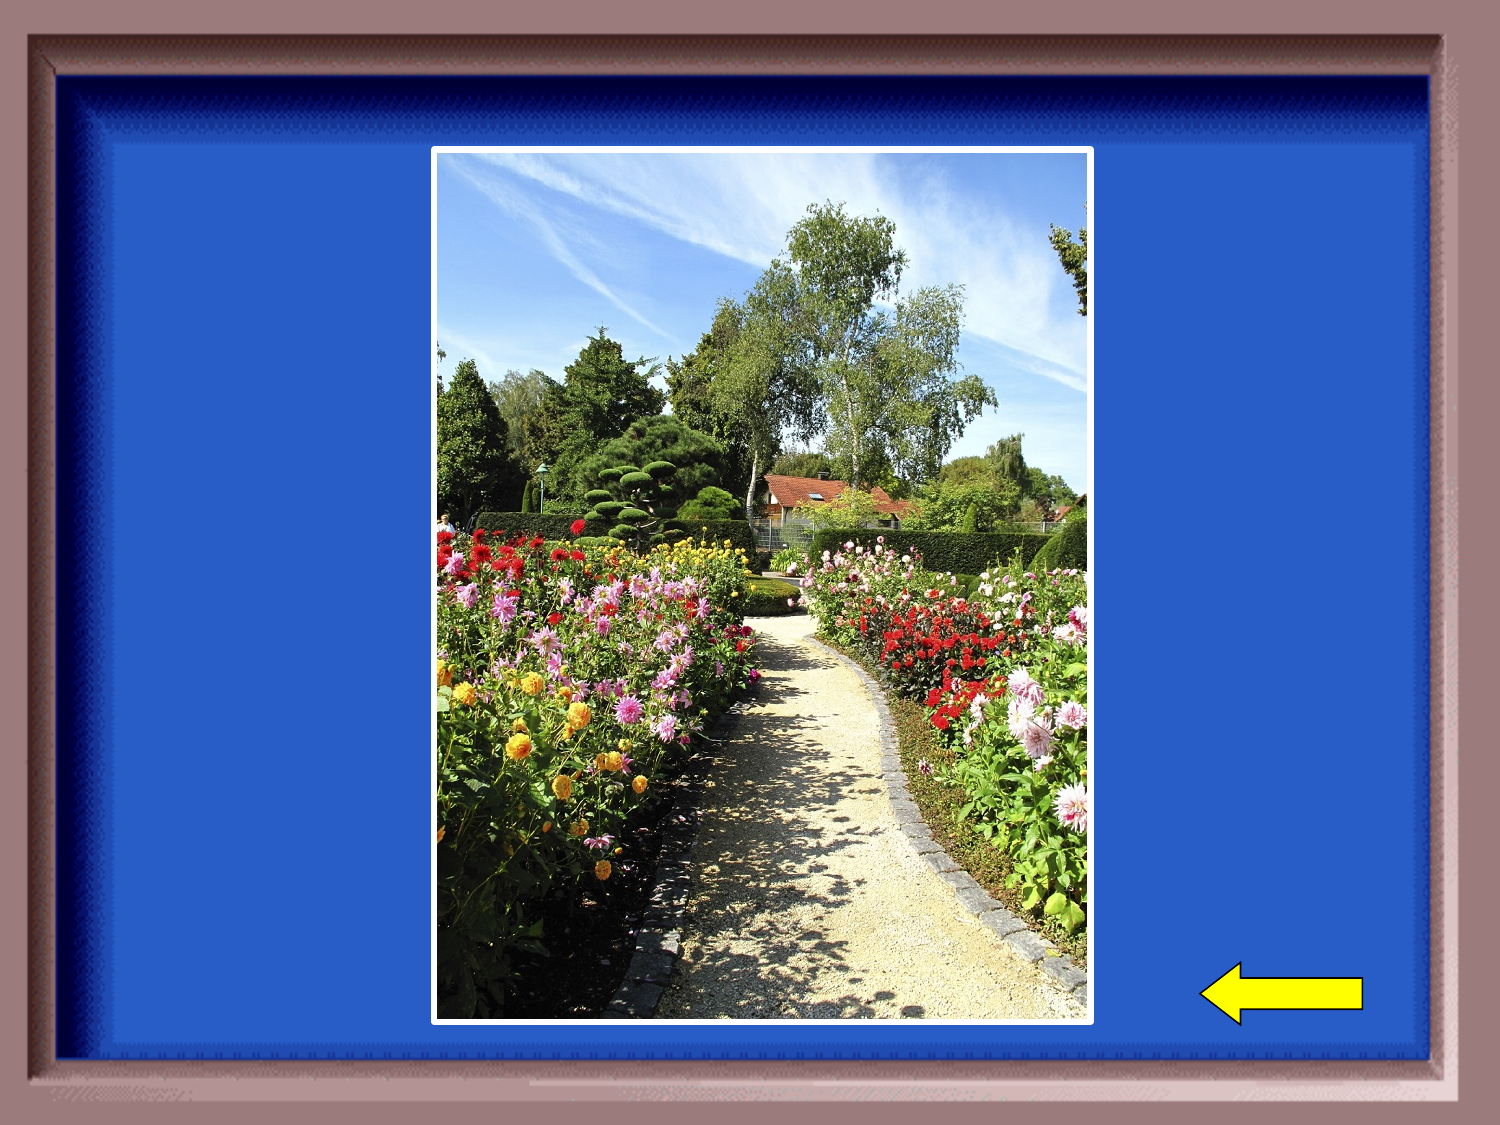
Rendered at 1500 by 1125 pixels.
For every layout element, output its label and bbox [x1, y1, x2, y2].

text_box [1199, 962, 1363, 1025]
picture [0, 0, 1500, 1125]
